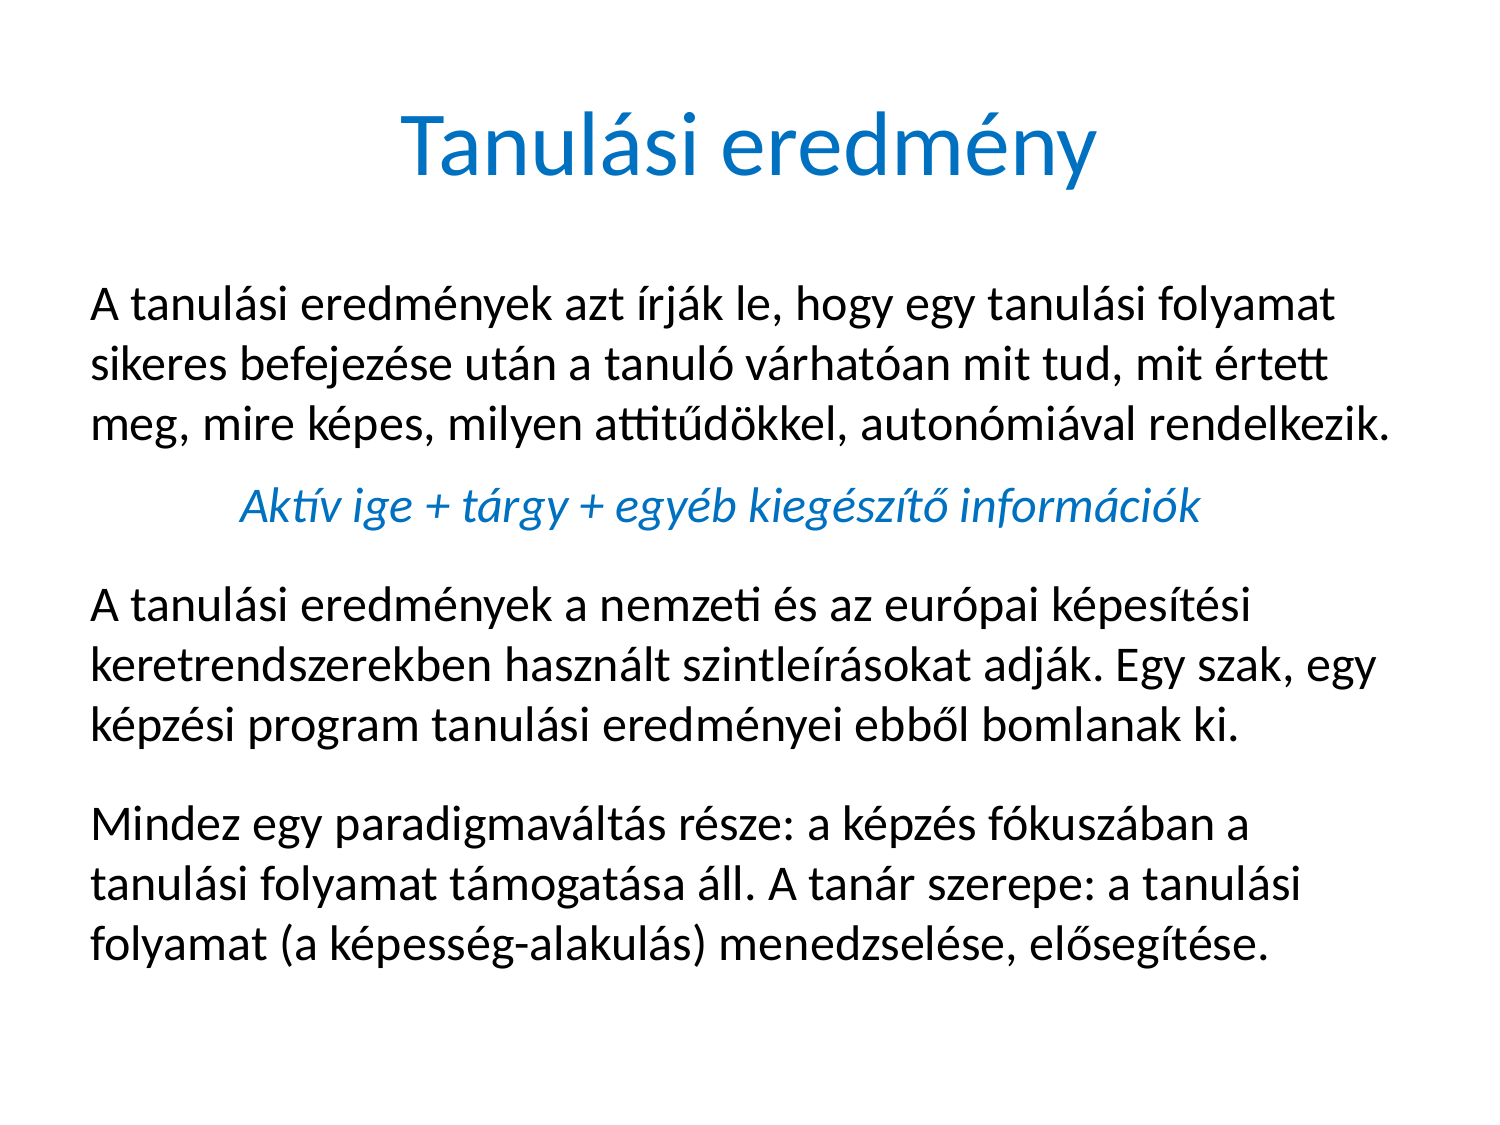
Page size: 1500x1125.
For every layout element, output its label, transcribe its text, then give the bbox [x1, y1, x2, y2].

title Tanulási eredmény [75, 45, 1425, 233]
list A tanulási eredmények azt írják le, hogy egy tanulási folyamat sikeres befejezése után a tanuló várhatóan mit tud, mit értett meg, mire képes, milyen attitűdökkel, autonómiával rendelkezik. Aktív ige + tárgy + egyéb kiegészítő információk A tanulási eredmények a nemzeti és az európai képesítési keretrendszerekben használt szintleírásokat adják. Egy szak, egy képzési program tanulási eredményei ebből bomlanak ki. Mindez egy paradigmaváltás része: a képzés fókuszában a tanulási folyamat támogatása áll. A tanár szerepe: a tanulási folyamat (a képesség-alakulás) menedzselése, elősegítése. [75, 262, 1425, 1005]
